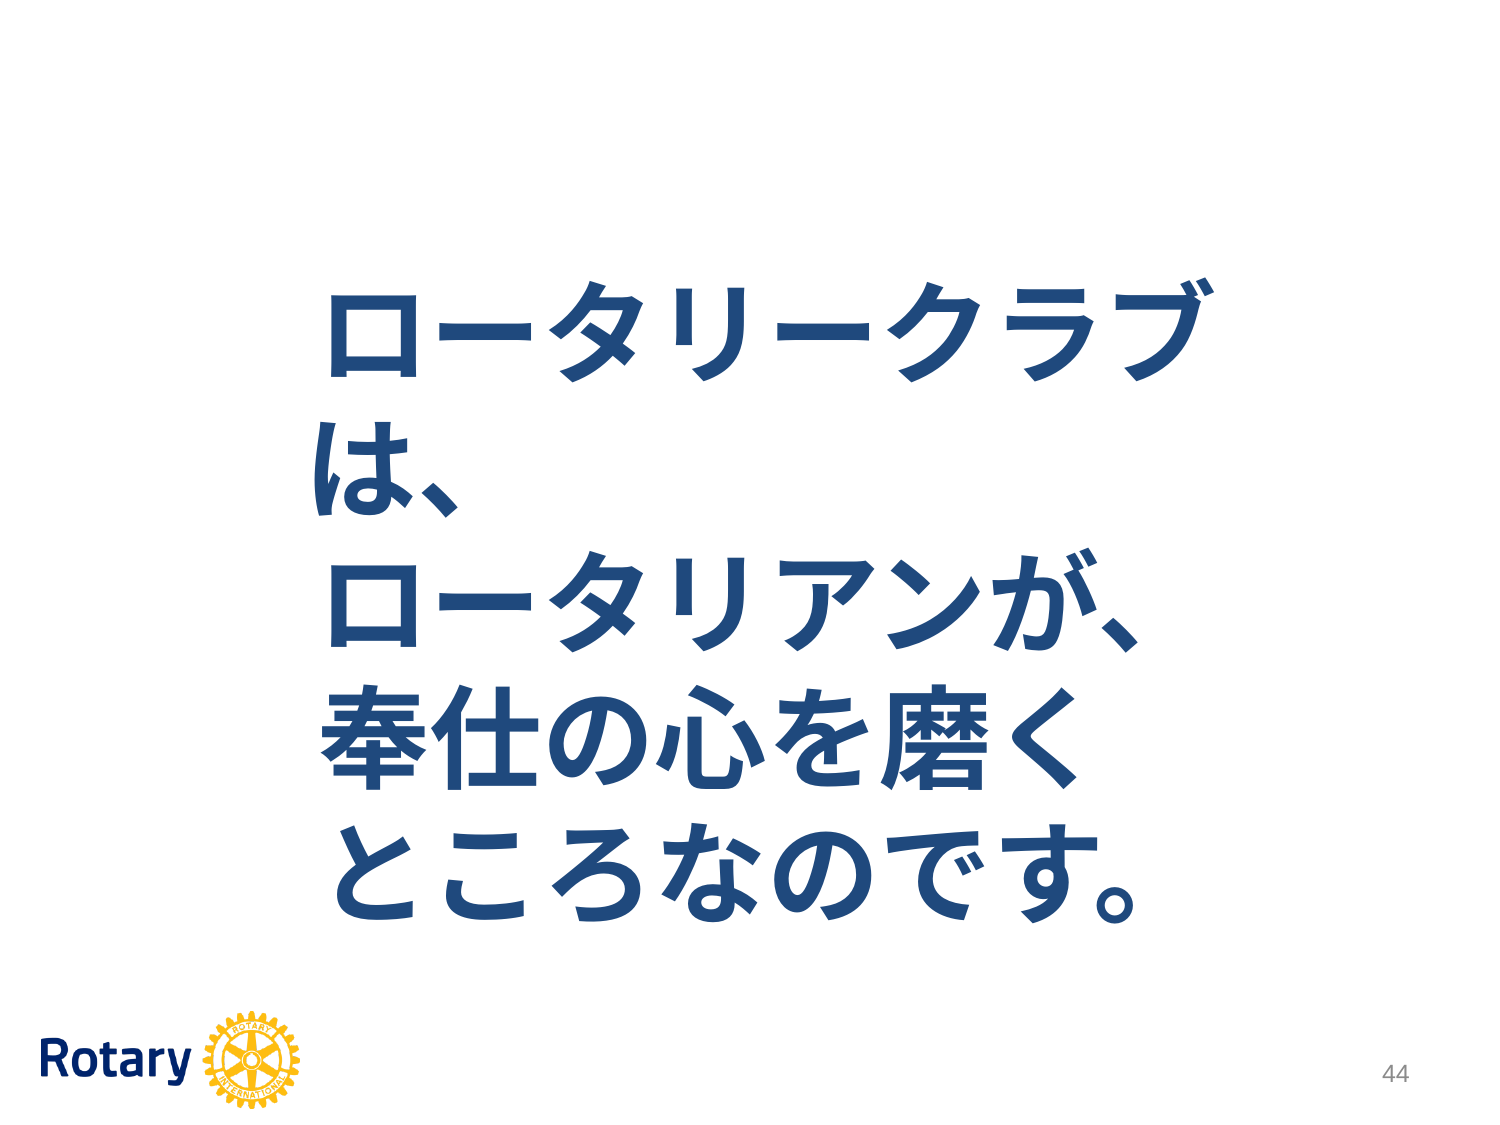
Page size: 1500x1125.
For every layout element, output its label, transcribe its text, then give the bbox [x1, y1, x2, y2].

slide_number 44 [1074, 1042, 1425, 1103]
picture [40, 1011, 301, 1109]
text_box ロータリークラブは、 ロータリアンが、 奉仕の心を磨く ところなのです。 [171, 255, 1235, 1081]
